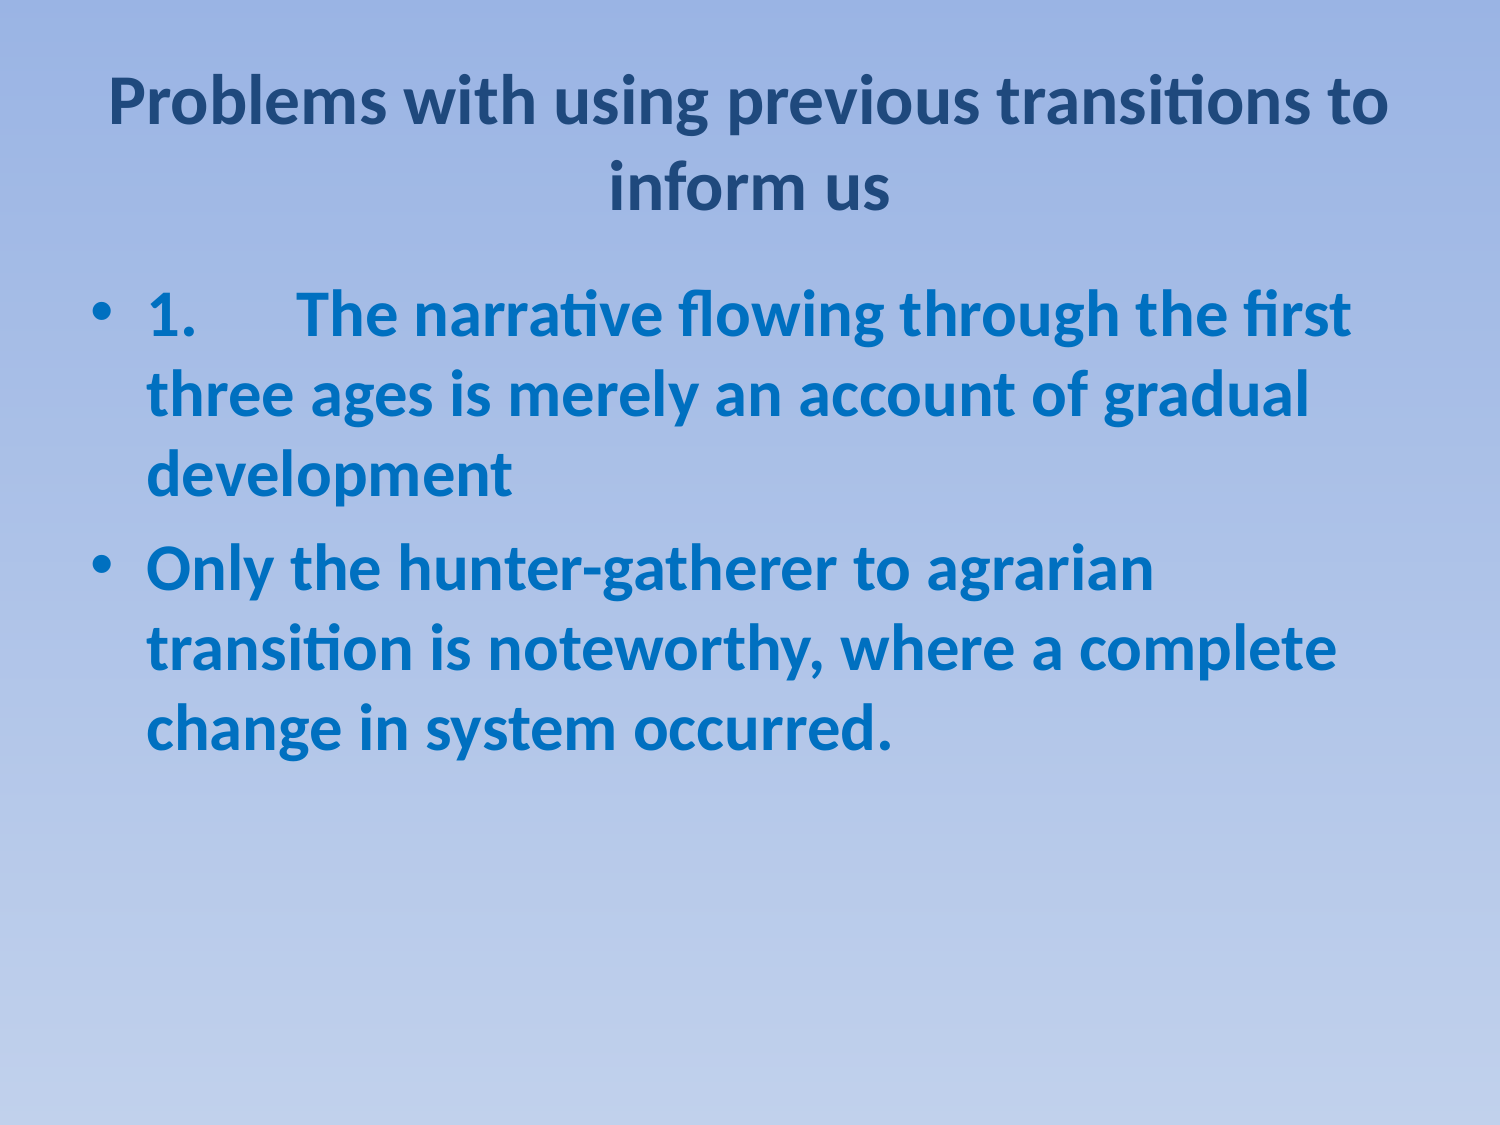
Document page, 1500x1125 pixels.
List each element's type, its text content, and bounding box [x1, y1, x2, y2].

title Problems with using previous transitions to inform us [75, 45, 1425, 233]
list 1. The narrative flowing through the first three ages is merely an account of gradual development Only the hunter-gatherer to agrarian transition is noteworthy, where a complete change in system occurred. [75, 262, 1425, 1005]
